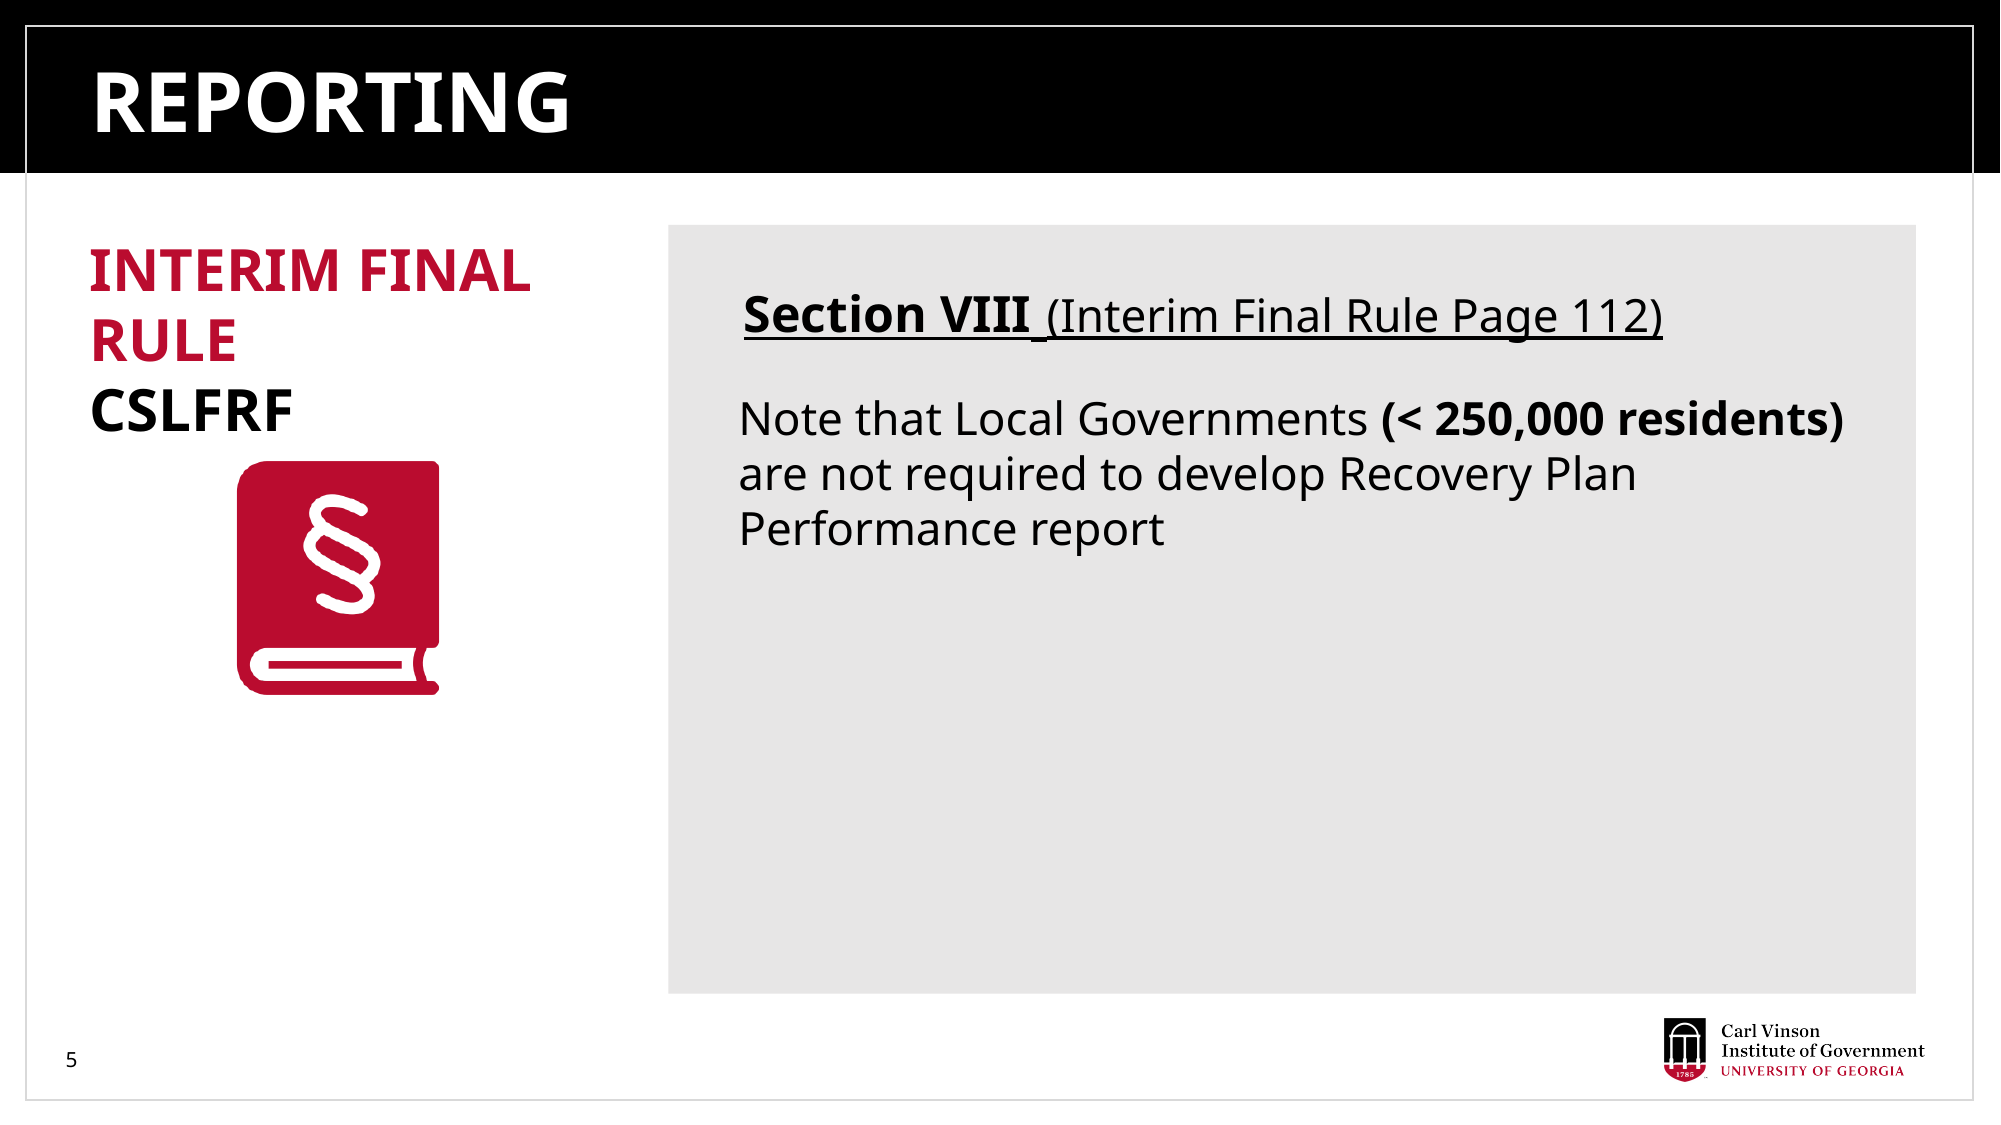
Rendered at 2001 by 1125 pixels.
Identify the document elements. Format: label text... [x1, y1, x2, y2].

text_box Note that Local Governments (< 250,000 residents) are not required to develop Recovery Plan Performance report [723, 382, 1861, 563]
title REPORTING [75, 37, 1925, 173]
text_box [667, 224, 1917, 995]
picture [1662, 1016, 1925, 1084]
picture [172, 412, 503, 743]
text_box Section VIII (Interim Final Rule Page 112) [729, 267, 1754, 352]
text_box INTERIM FINAL RULE CSLFRF [74, 226, 628, 451]
slide_number 5 [50, 1039, 142, 1077]
